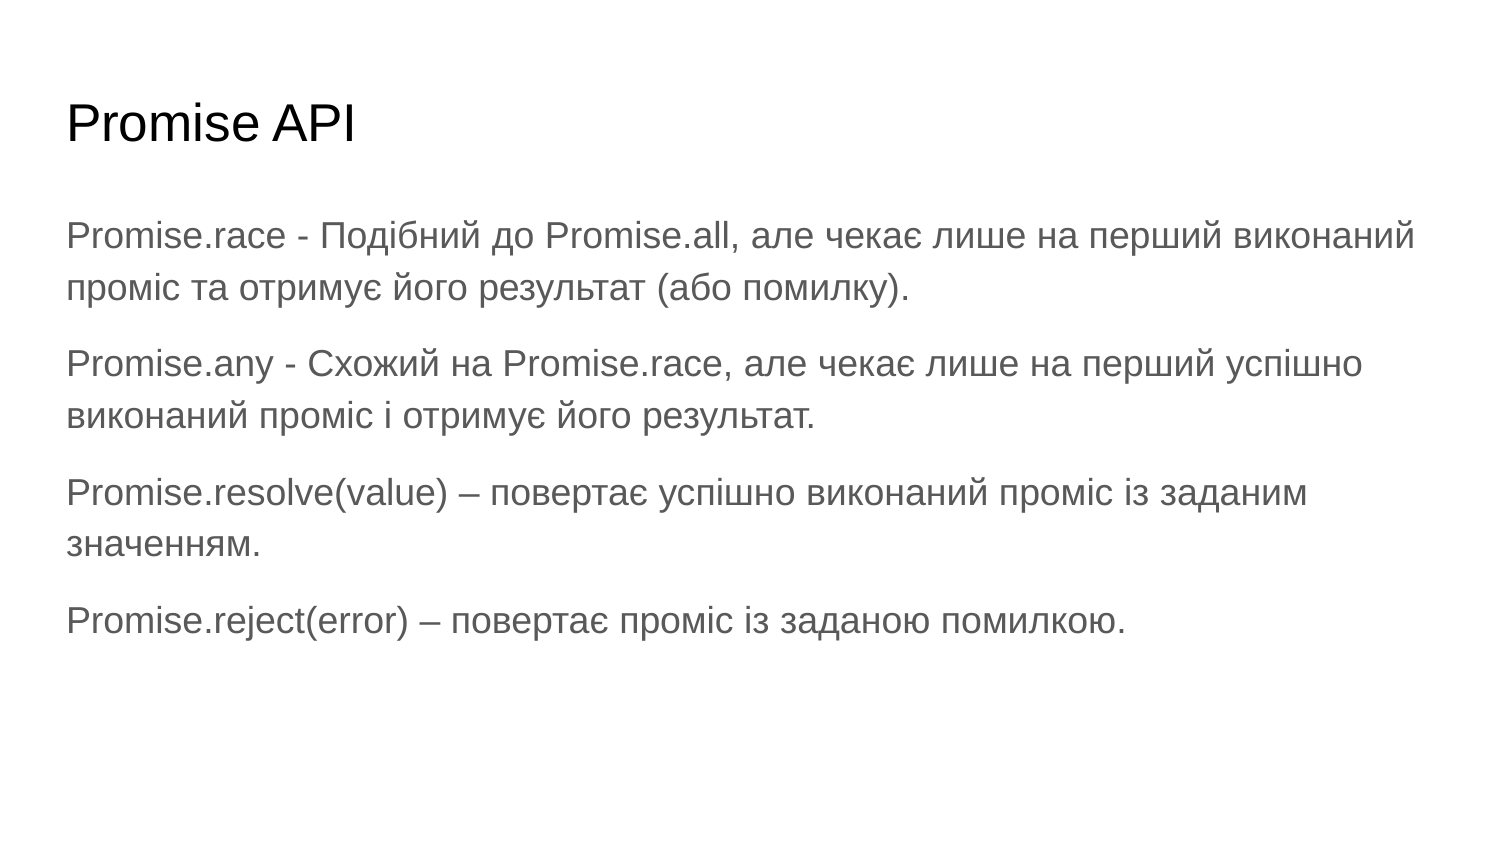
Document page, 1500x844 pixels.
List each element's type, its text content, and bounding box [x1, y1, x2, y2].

title Promise API [51, 72, 1449, 167]
list Promise.race - Подібний до Promise.all, але чекає лише на перший виконаний проміс та отримує його результат (або помилку). Promise.any - Схожий на Promise.race, але чекає лише на перший успішно виконаний проміс і отримує його результат. Promise.resolve(value) – повертає успішно виконаний проміс із заданим значенням. Promise.reject(error) – повертає проміс із заданою помилкою. [51, 189, 1449, 750]
